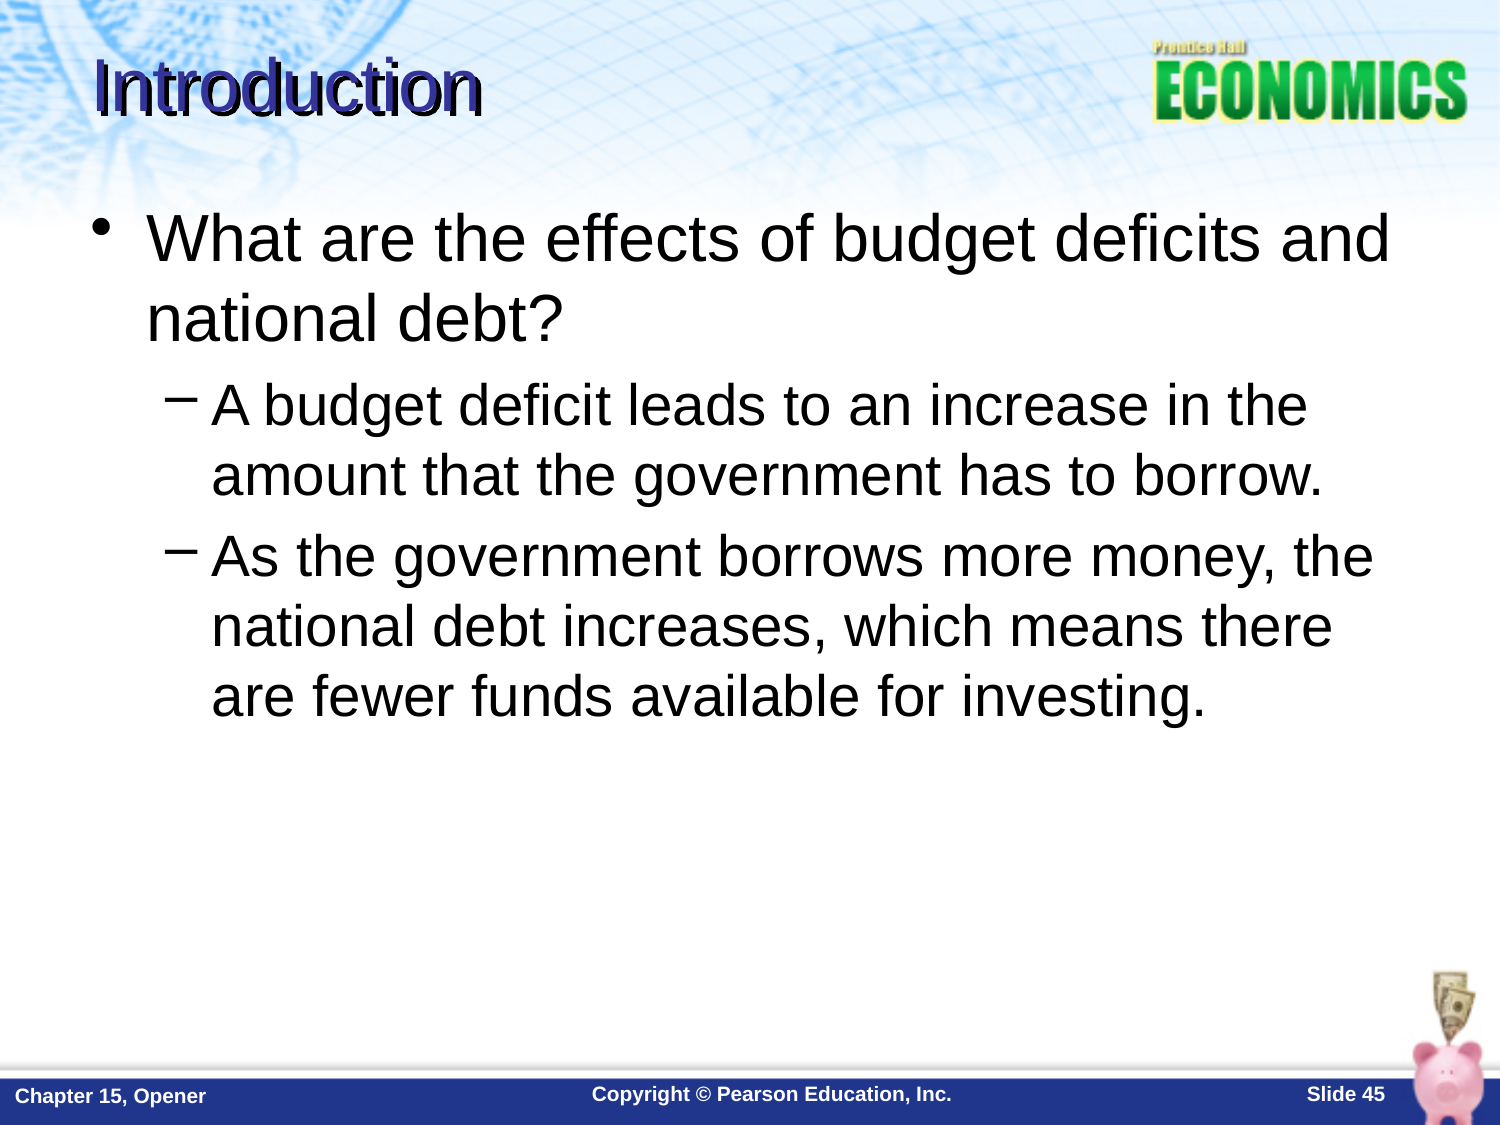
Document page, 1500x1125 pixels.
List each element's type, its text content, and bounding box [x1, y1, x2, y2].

list What are the effects of budget deficits and national debt? A budget deficit leads to an increase in the amount that the government has to borrow. As the government borrows more money, the national debt increases, which means there are fewer funds available for investing. [74, 187, 1426, 993]
title Introduction [74, 0, 1101, 163]
picture [0, 0, 1500, 1125]
